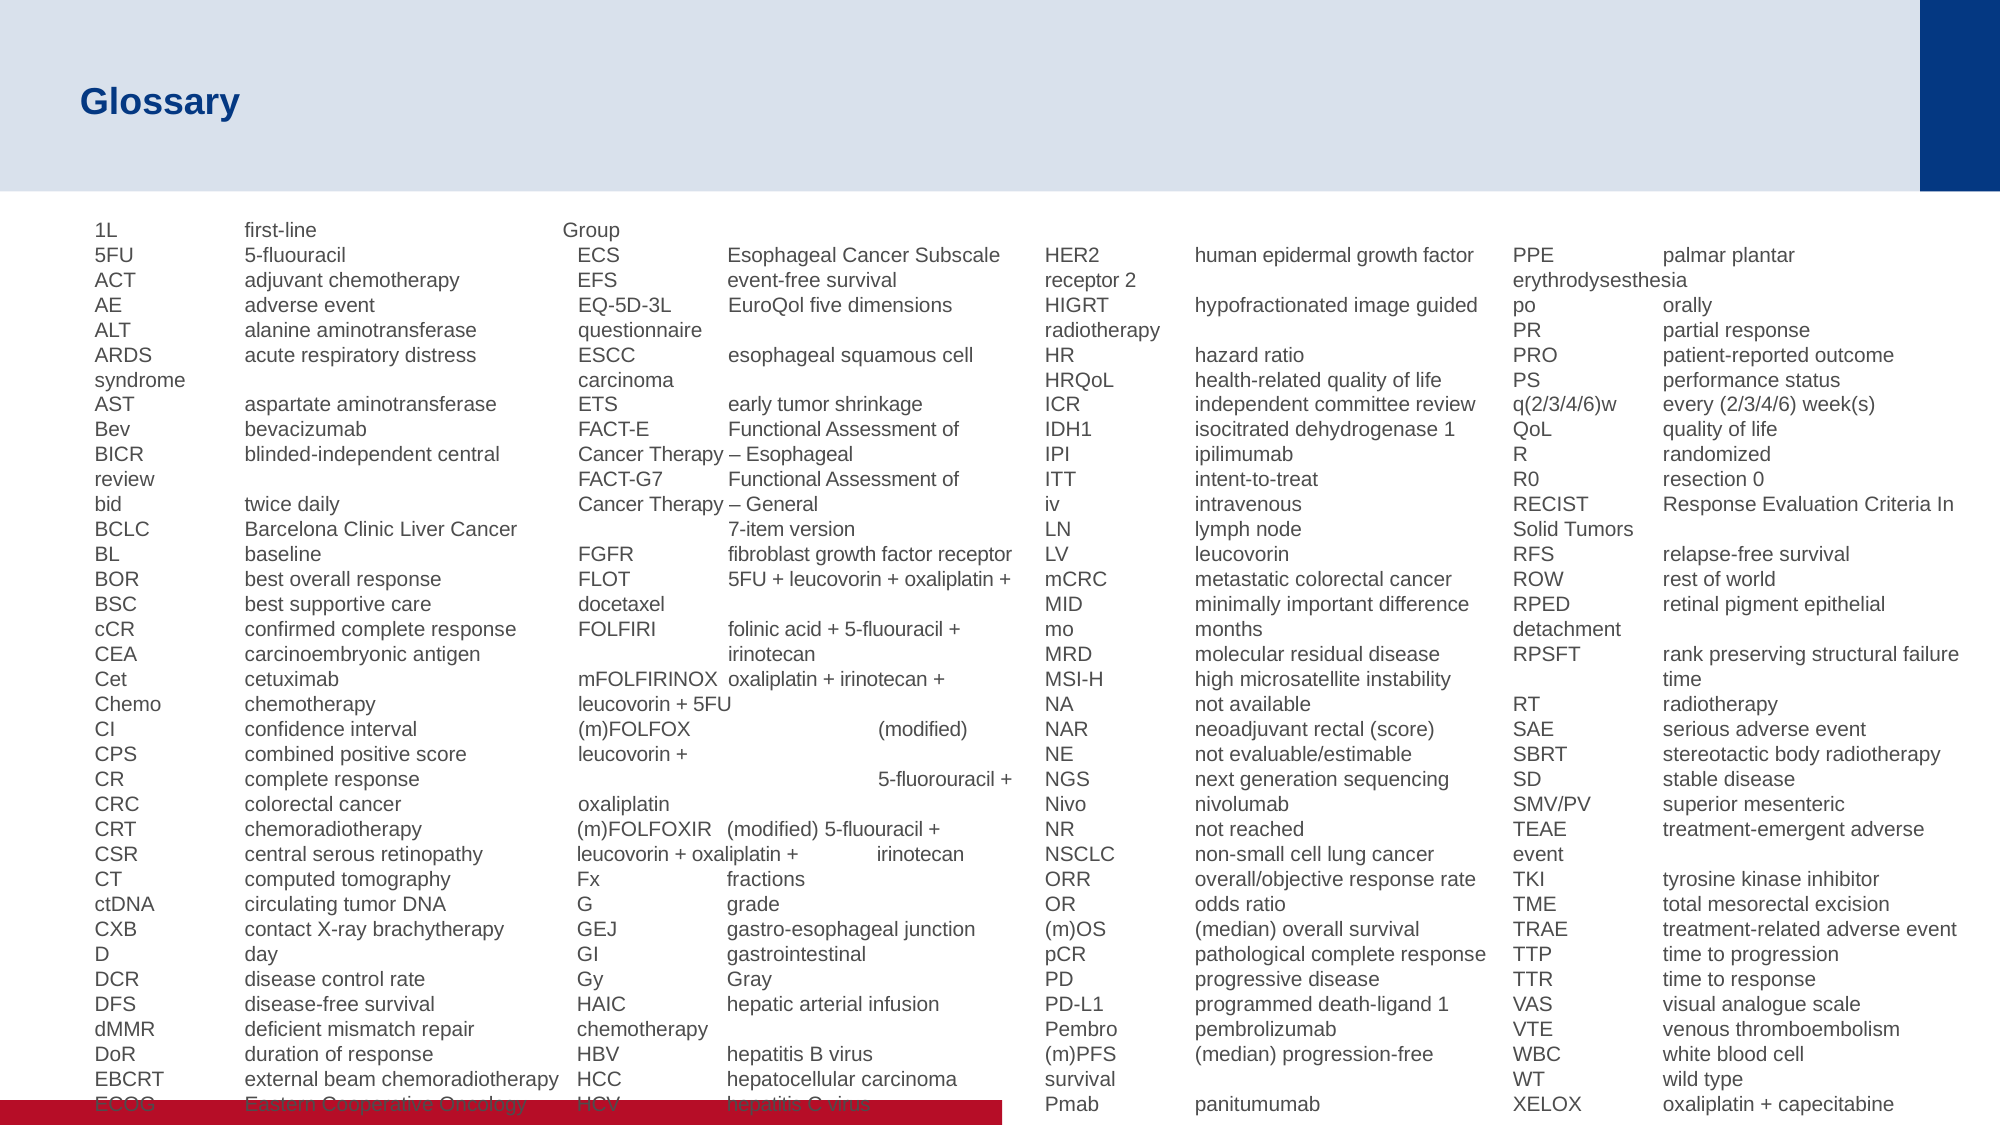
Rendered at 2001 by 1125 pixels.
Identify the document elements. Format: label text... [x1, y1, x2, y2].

text_box 1L first-line 5FU 5-fluouracil ACT adjuvant chemotherapy AE adverse event ALT alanine aminotransferase ARDS acute respiratory distress syndrome AST aspartate aminotransferase Bev bevacizumab BICR blinded-independent central review bid twice daily BCLC Barcelona Clinic Liver Cancer BL baseline BOR best overall response BSC best supportive care cCR confirmed complete response CEA carcinoembryonic antigen Cet cetuximab Chemo chemotherapy CI confidence interval CPS combined positive score CR complete response CRC colorectal cancer CRT chemoradiotherapy CSR central serous retinopathy CT computed tomography ctDNA circulating tumor DNA CXB contact X-ray brachytherapy D day DCR disease control rate DFS disease-free survival dMMR deficient mismatch repair DoR duration of response EBCRT external beam chemoradiotherapy ECOG Eastern Cooperative Oncology Group ECS Esophageal Cancer Subscale EFS event-free survival EQ-5D-3L EuroQol five dimensions questionnaire ESCC esophageal squamous cell carcinoma ETS early tumor shrinkage FACT-E Functional Assessment of Cancer Therapy – Esophageal FACT-G7 Functional Assessment of Cancer Therapy – General 7-item version FGFR fibroblast growth factor receptor FLOT 5FU + leucovorin + oxaliplatin + docetaxel FOLFIRI folinic acid + 5-fluouracil + irinotecan mFOLFIRINOX oxaliplatin + irinotecan + leucovorin + 5FU (m)FOLFOX (modified) leucovorin + 5-fluorouracil + oxaliplatin (m)FOLFOXIR (modified) 5-fluouracil + leucovorin + oxaliplatin + irinotecan Fx fractions G grade GEJ gastro-esophageal junction GI gastrointestinal Gy Gray HAIC hepatic arterial infusion chemotherapy HBV hepatitis B virus HCC hepatocellular carcinoma HCV hepatitis C virus HER2 human epidermal growth factor receptor 2 HIGRT hypofractionated image guided radiotherapy HR hazard ratio HRQoL health-related quality of life ICR independent committee review IDH1 isocitrated dehydrogenase 1 IPI ipilimumab ITT intent-to-treat iv intravenous LN lymph node LV leucovorin mCRC metastatic colorectal cancer MID minimally important difference mo months MRD molecular residual disease MSI-H high microsatellite instability NA not available NAR neoadjuvant rectal (score) NE not evaluable/estimable NGS next generation sequencing Nivo nivolumab NR not reached NSCLC non-small cell lung cancer ORR overall/objective response rate OR odds ratio (m)OS (median) overall survival pCR pathological complete response PD progressive disease PD-L1 programmed death-ligand 1 Pembro pembrolizumab (m)PFS (median) progression-free survival Pmab panitumumab PPE palmar plantar erythrodysesthesia po orally PR partial response PRO patient-reported outcome PS performance status q(2/3/4/6)w every (2/3/4/6) week(s) QoL quality of life R randomized R0 resection 0 RECIST Response Evaluation Criteria In Solid Tumors RFS relapse-free survival ROW rest of world RPED retinal pigment epithelial detachment RPSFT rank preserving structural failure time RT radiotherapy SAE serious adverse event SBRT stereotactic body radiotherapy SD stable disease SMV/PV superior mesenteric TEAE treatment-emergent adverse event TKI tyrosine kinase inhibitor TME total mesorectal excision TRAE treatment-related adverse event TTP time to progression TTR time to response VAS visual analogue scale VTE venous thromboembolism WBC white blood cell WT wild type XELOX oxaliplatin + capecitabine [79, 208, 1982, 1103]
title Glossary [79, 29, 1882, 162]
